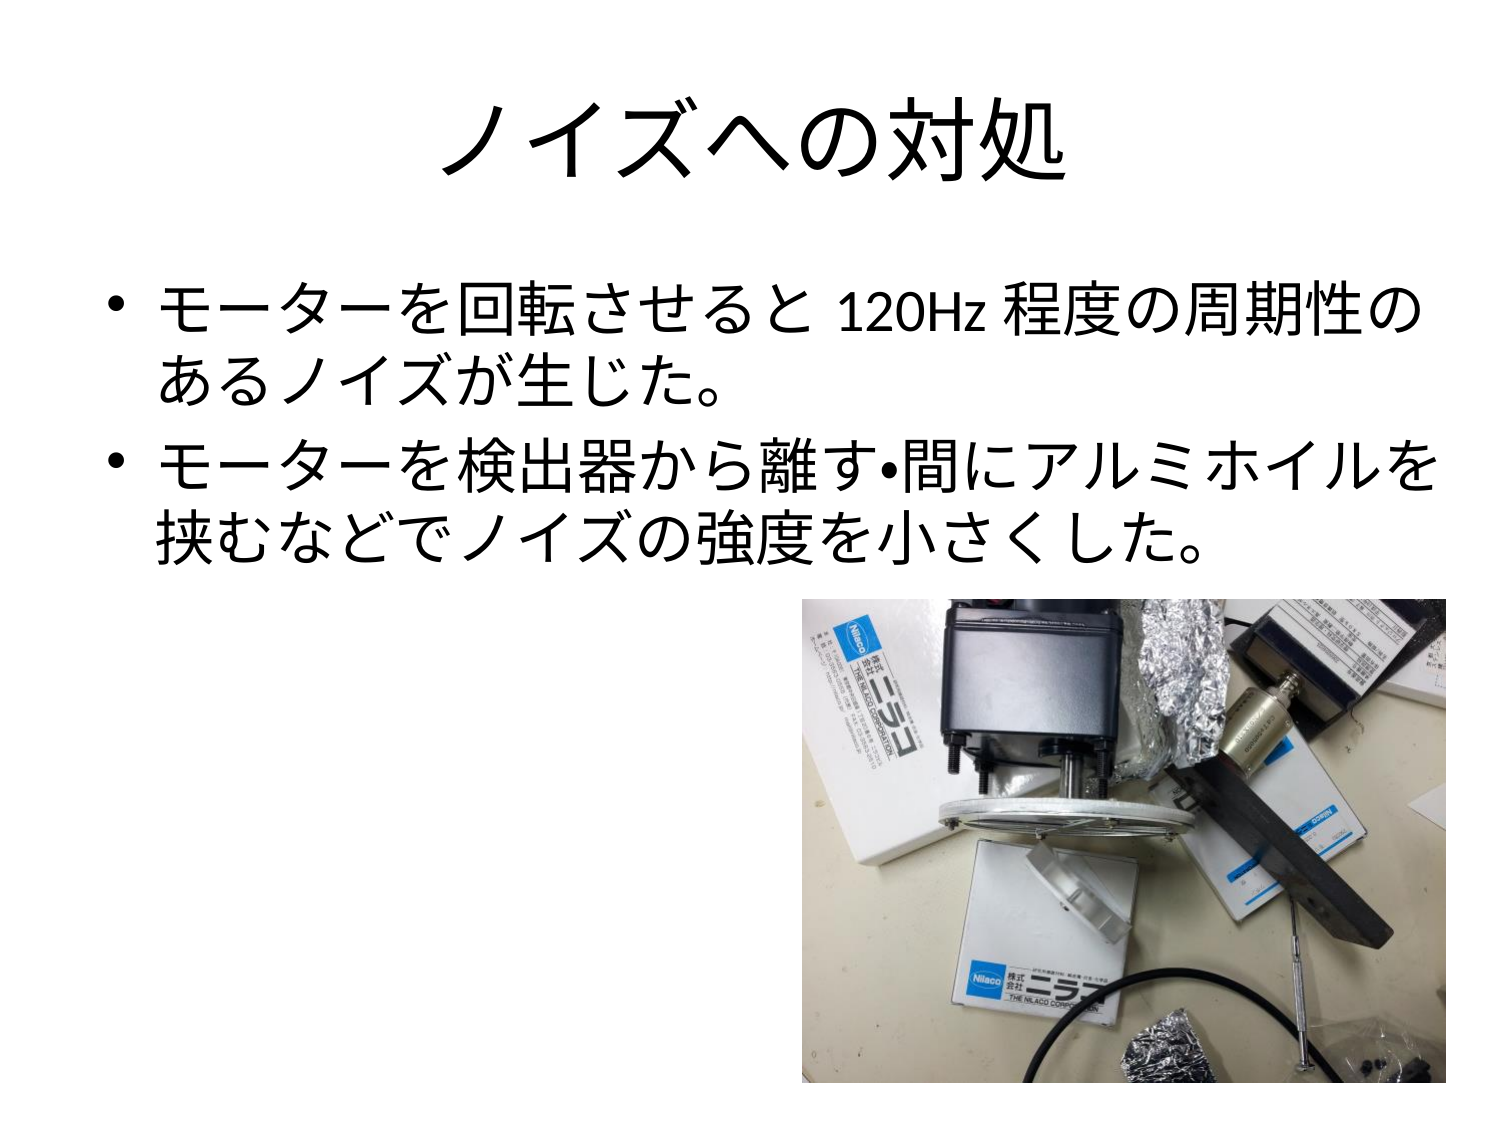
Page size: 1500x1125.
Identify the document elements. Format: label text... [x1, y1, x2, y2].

picture [802, 599, 1446, 1083]
title ノイズへの対処 [74, 44, 1425, 233]
list モーターを回転させると120Hz程度の周期性のあるノイズが生じた。 モーターを検出器から離す・間にアルミホイルを挟むなどでノイズの強度を小さくした。 [74, 263, 1468, 1061]
